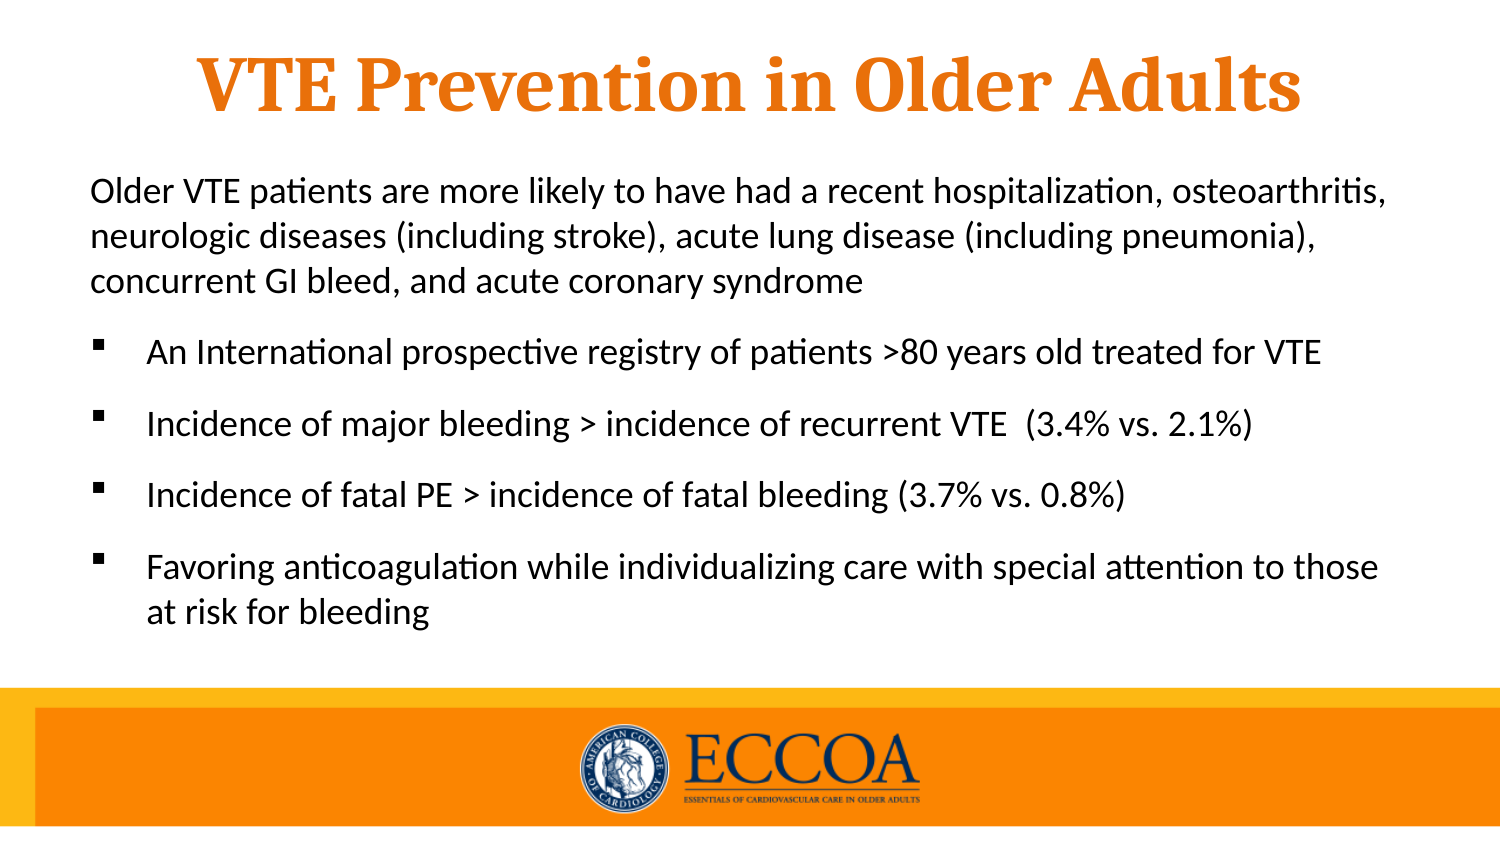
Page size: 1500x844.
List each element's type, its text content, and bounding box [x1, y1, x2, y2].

list Older VTE patients are more likely to have had a recent hospitalization, osteoarthritis, neurologic diseases (including stroke), acute lung disease (including pneumonia), concurrent GI bleed, and acute coronary syndrome An International prospective registry of patients >80 years old treated for VTE Incidence of major bleeding > incidence of recurrent VTE (3.4% vs. 2.1%) Incidence of fatal PE > incidence of fatal bleeding (3.7% vs. 0.8%) Favoring anticoagulation while individualizing care with special attention to those at risk for bleeding [75, 158, 1425, 716]
title VTE Prevention in Older Adults [75, 9, 1425, 151]
picture [0, 0, 1500, 844]
